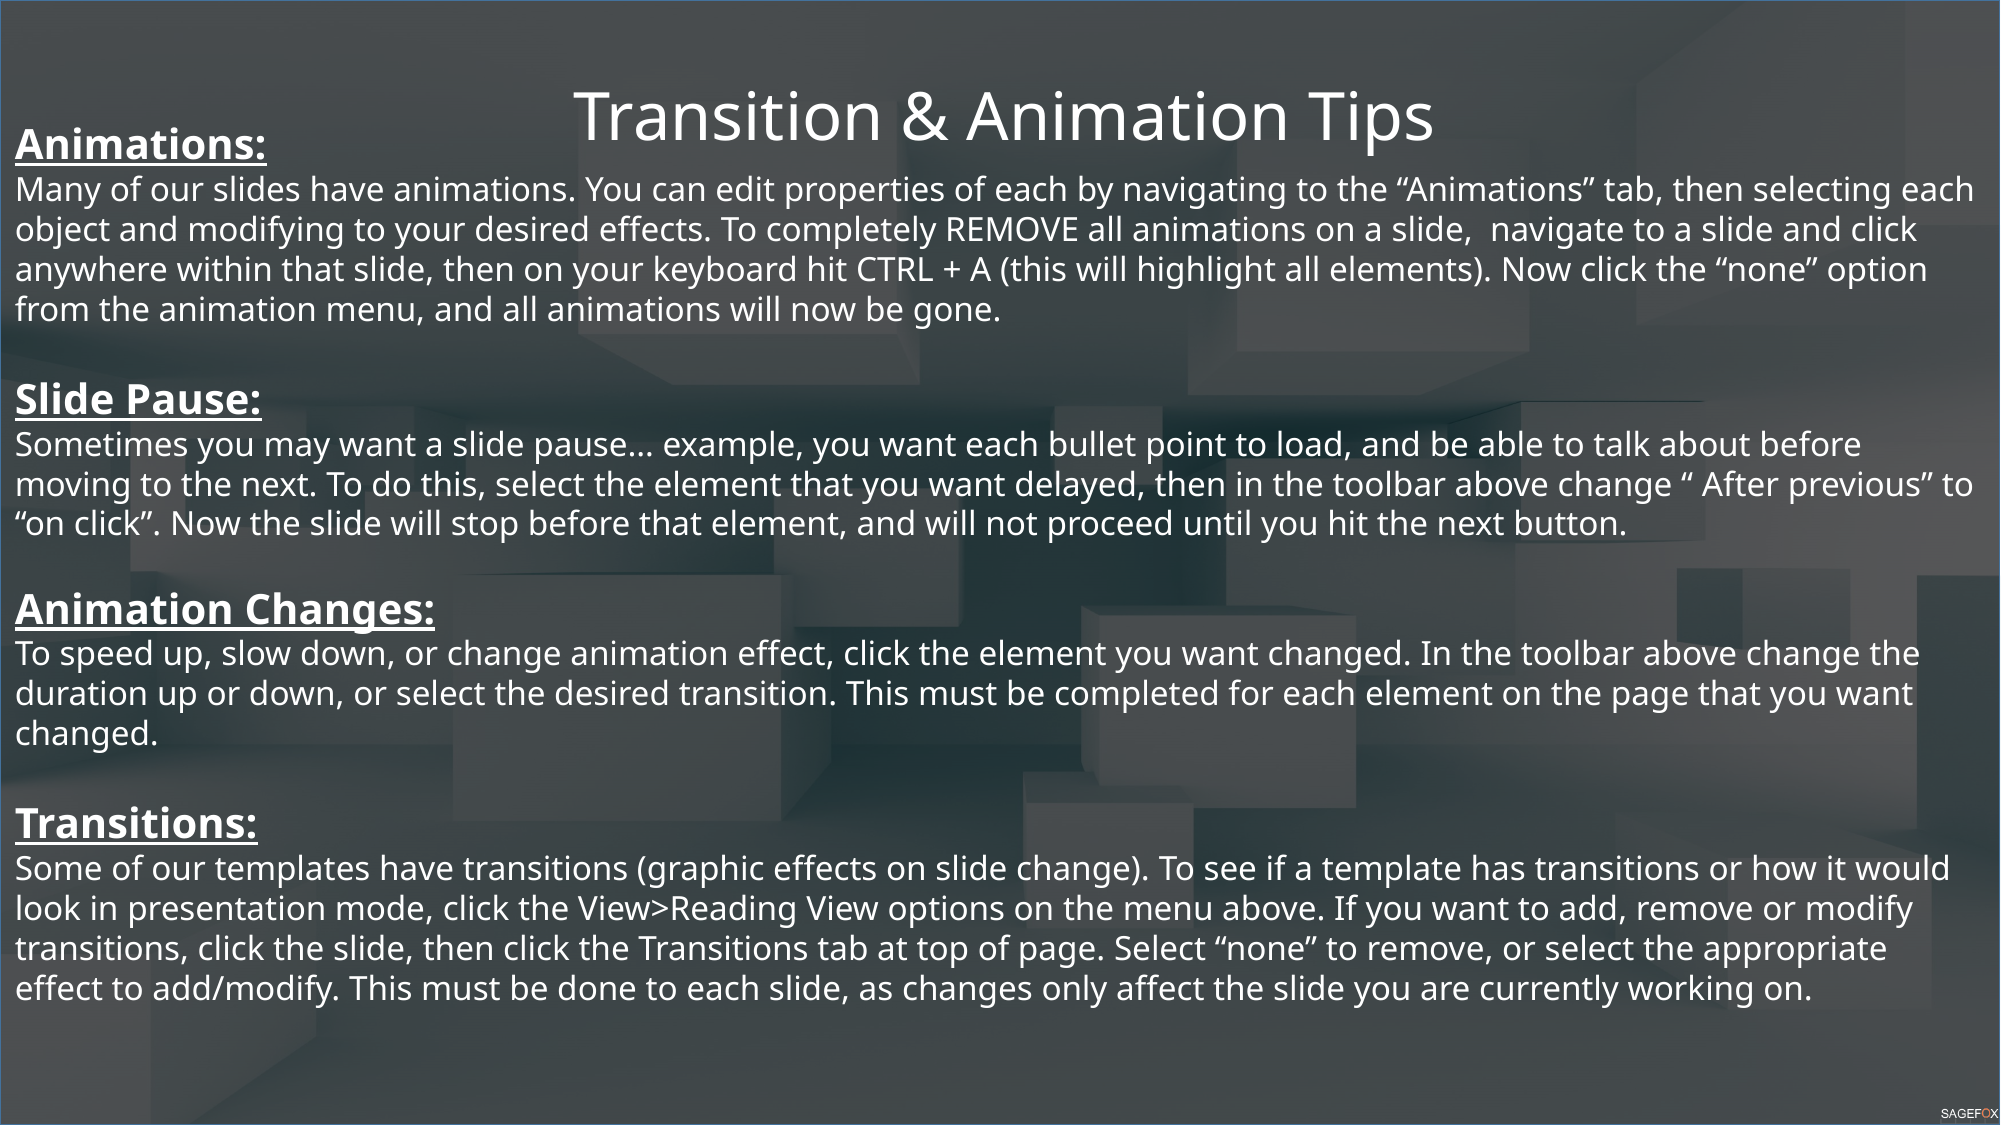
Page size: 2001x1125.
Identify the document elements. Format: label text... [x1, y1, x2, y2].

text_box Animations: Many of our slides have animations. You can edit properties of each by navigating to the “Animations” tab, then selecting each object and modifying to your desired effects. To completely REMOVE all animations on a slide, navigate to a slide and click anywhere within that slide, then on your keyboard hit CTRL + A (this will highlight all elements). Now click the “none” option from the animation menu, and all animations will now be gone. Slide Pause: Sometimes you may want a slide pause… example, you want each bullet point to load, and be able to talk about before moving to the next. To do this, select the element that you want delayed, then in the toolbar above change “ After previous” to “on click”. Now the slide will stop before that element, and will not proceed until you hit the next button. Animation Changes: To speed up, slow down, or change animation effect, click the element you want changed. In the toolbar above change the duration up or down, or select the desired transition. This must be completed for each element on the page that you want changed. Transitions: Some of our templates have transitions (graphic effects on slide change). To see if a template has transitions or how it would look in presentation mode, click the View>Reading View options on the menu above. If you want to add, remove or modify transitions, click the slide, then click the Transitions tab at top of page. Select “none” to remove, or select the appropriate effect to add/modify. This must be done to each slide, as changes only affect the slide you are currently working on. [0, 0, 2000, 1125]
title Transition & Animation Tips [477, 59, 1532, 177]
